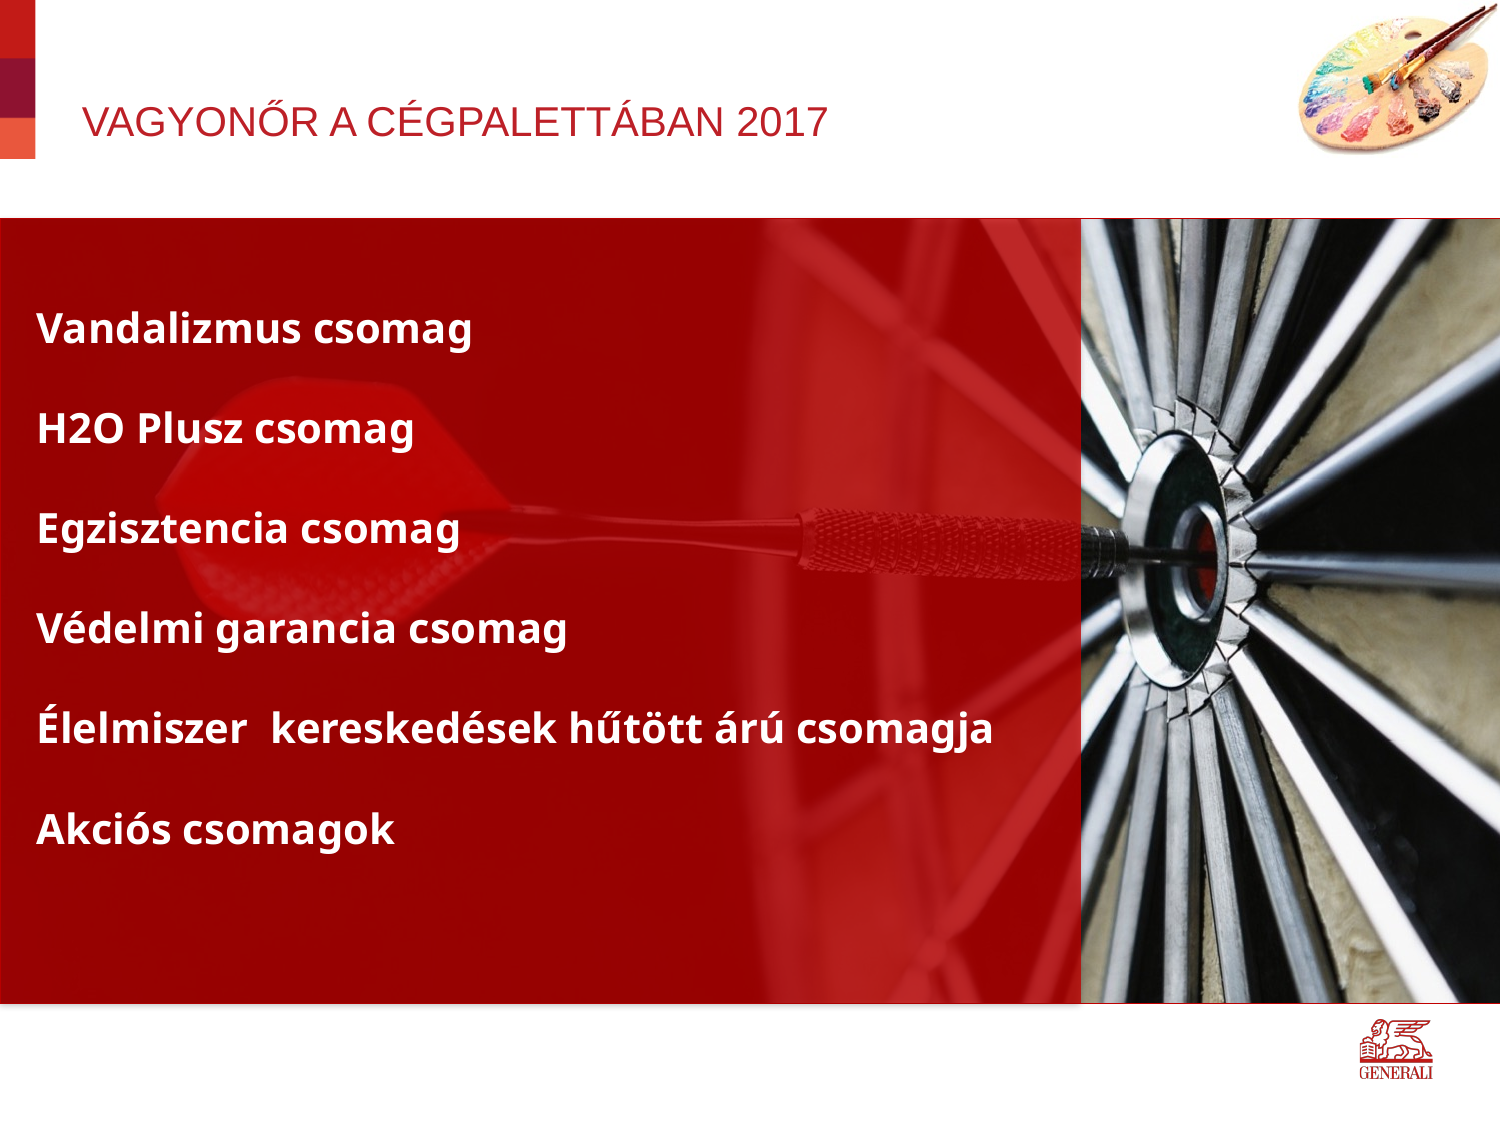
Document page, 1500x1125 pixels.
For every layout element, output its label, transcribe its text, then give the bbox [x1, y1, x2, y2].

picture [0, 218, 1500, 1004]
text_box VAGYONŐR A CÉGPALETTÁBAN 2017 [81, 99, 1458, 191]
picture [1297, 0, 1500, 158]
